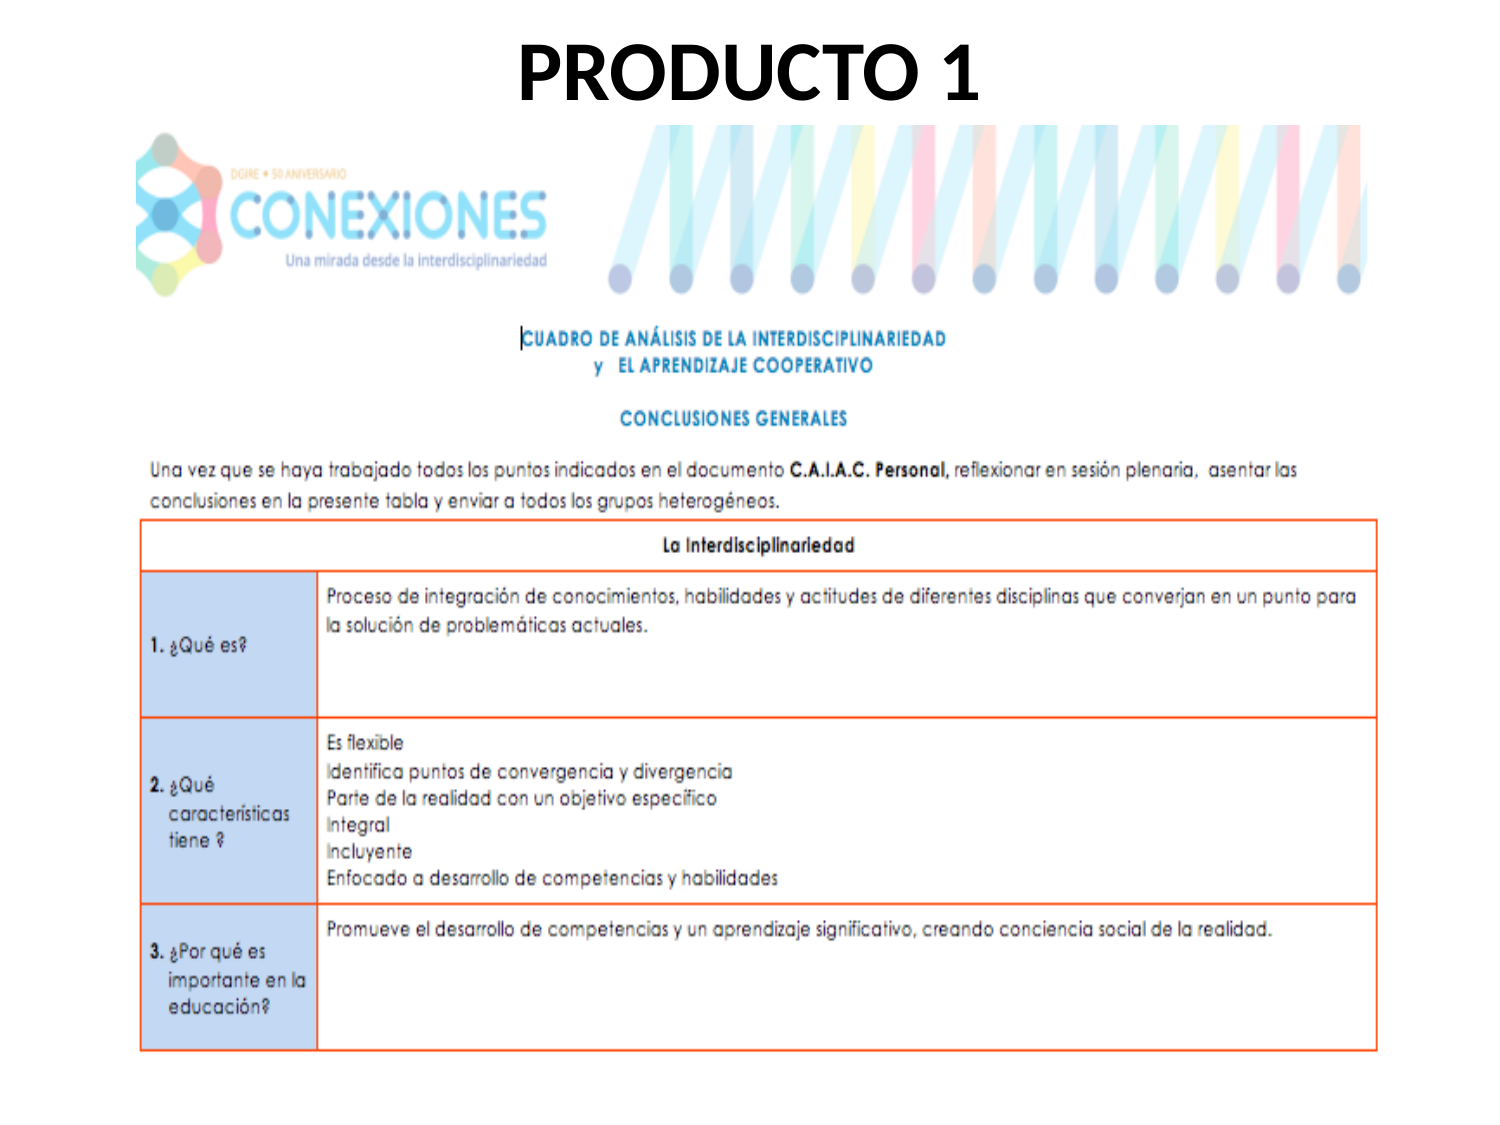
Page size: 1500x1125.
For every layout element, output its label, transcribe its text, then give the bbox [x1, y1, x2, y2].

title PRODUCTO 1 [75, 7, 1425, 126]
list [135, 125, 1399, 1064]
